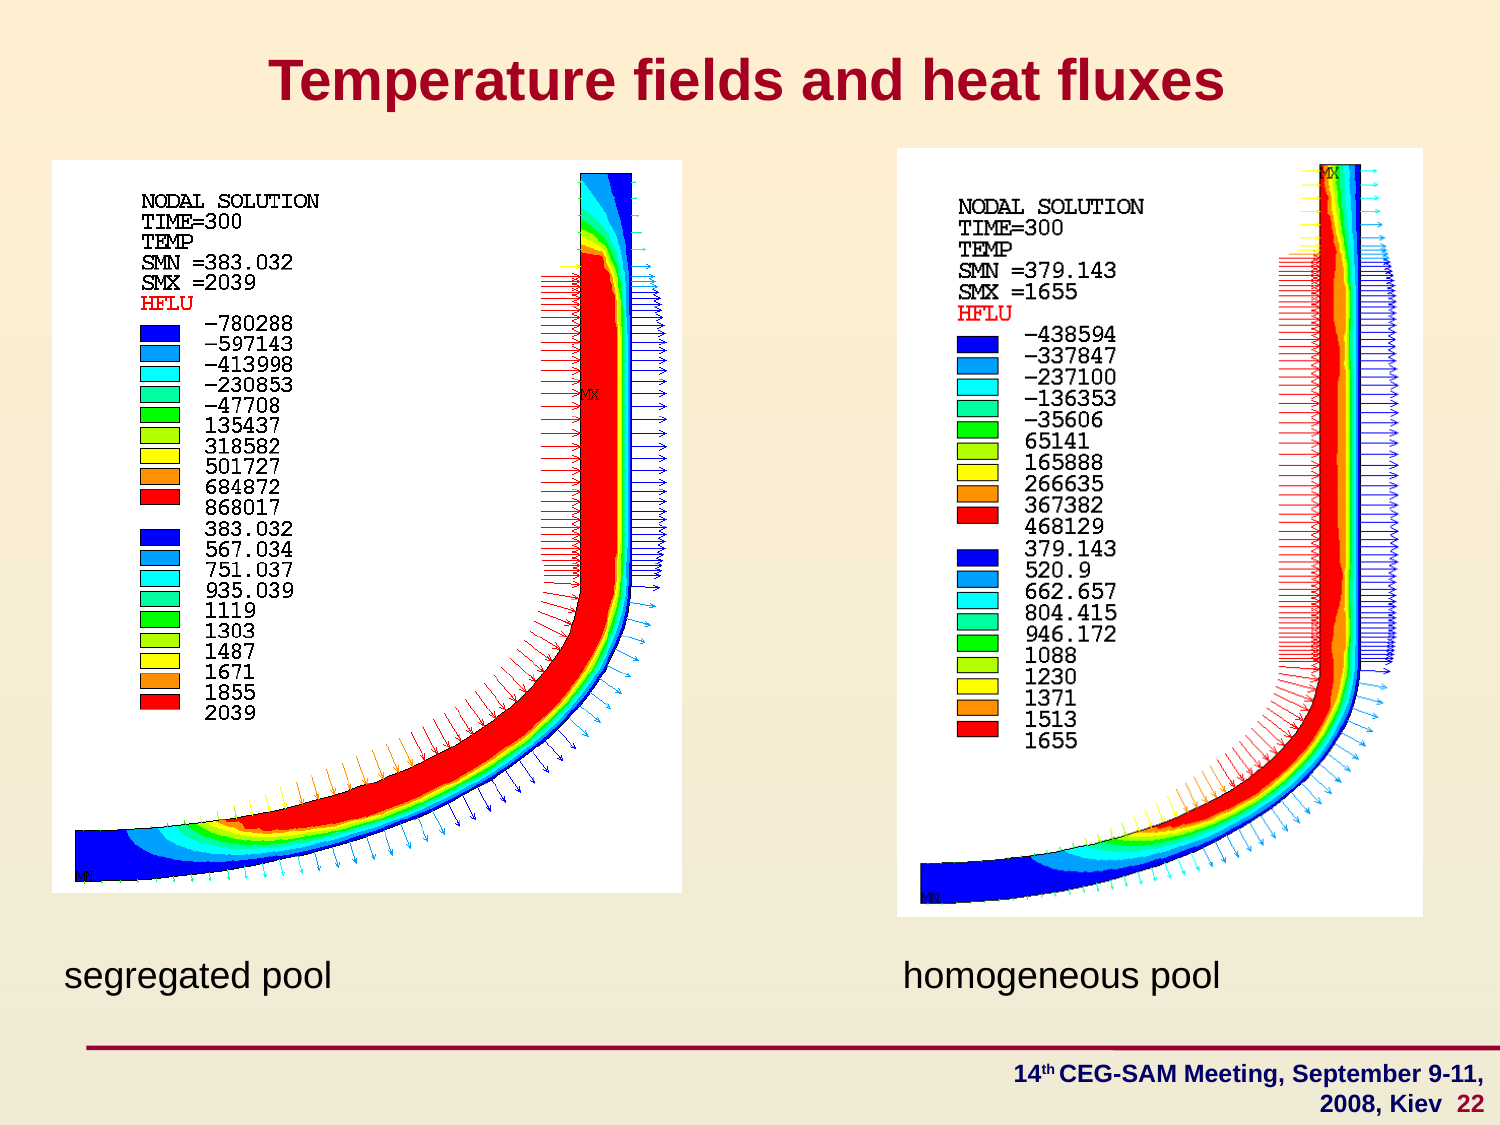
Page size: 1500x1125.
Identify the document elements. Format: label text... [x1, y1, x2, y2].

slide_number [932, 1050, 1500, 1125]
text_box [51, 148, 1423, 997]
text_box Temperature fields and heat fluxes [33, 35, 1462, 119]
